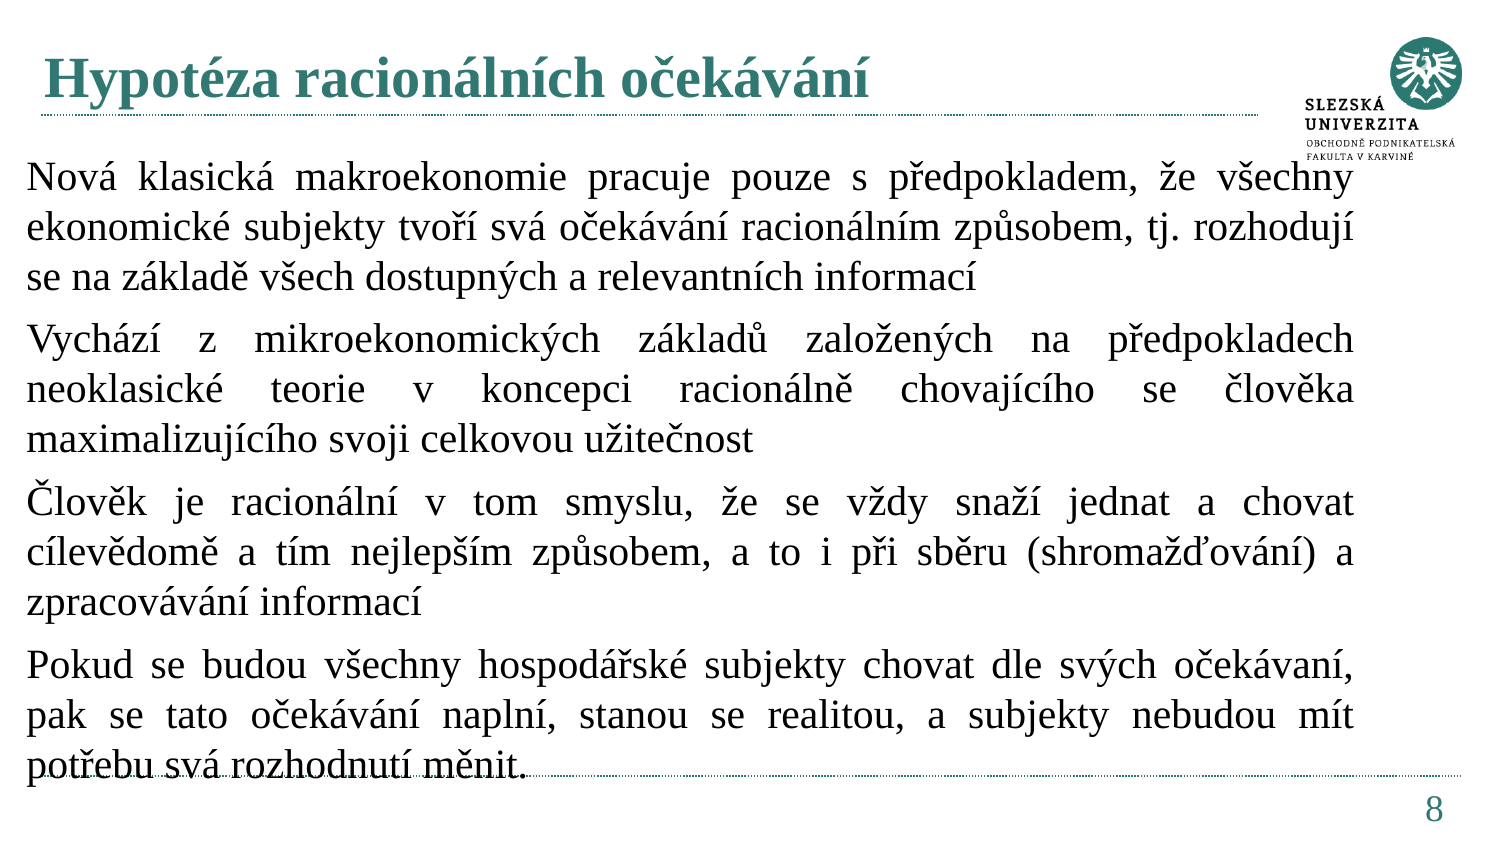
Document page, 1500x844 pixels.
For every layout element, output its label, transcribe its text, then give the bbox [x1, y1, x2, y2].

title Hypotéza racionálních očekávání [29, 32, 1282, 116]
picture [1305, 37, 1462, 160]
slide_number 8 [1281, 776, 1459, 822]
list Nová klasická makroekonomie pracuje pouze s předpokladem, že všechny ekonomické subjekty tvoří svá očekávání racionálním způsobem, tj. rozhodují se na základě všech dostupných a relevantních informací Vychází z mikroekonomických základů založených na předpokladech neoklasické teorie v koncepci racionálně chovajícího se člověka maximalizujícího svoji celkovou užitečnost Člověk je racionální v tom smyslu, že se vždy snaží jednat a chovat cílevědomě a tím nejlepším způsobem, a to i při sběru (shromažďování) a zpracovávání informací Pokud se budou všechny hospodářské subjekty chovat dle svých očekávaní, pak se tato očekávání naplní, stanou se realitou, a subjekty nebudou mít potřebu svá rozhodnutí měnit. [11, 141, 1371, 799]
